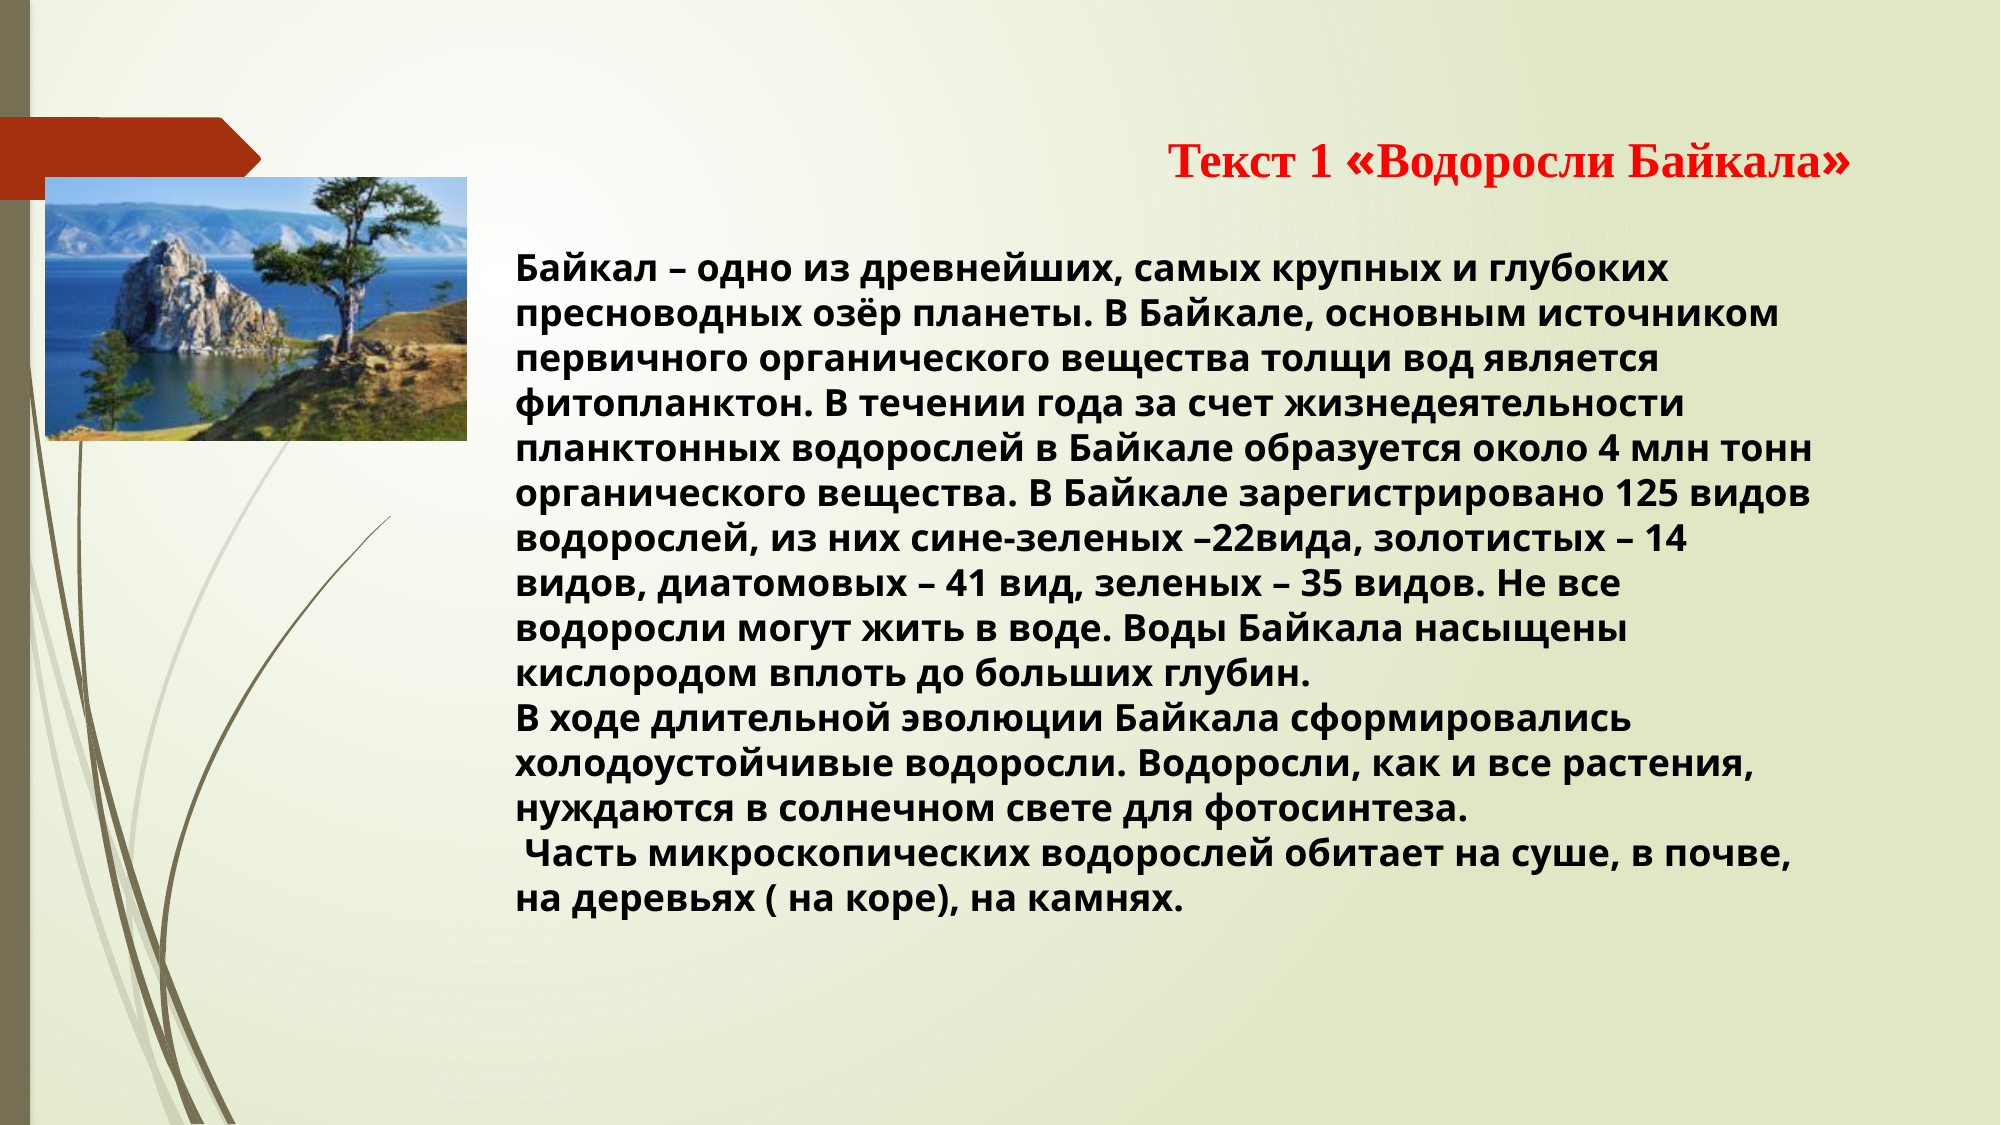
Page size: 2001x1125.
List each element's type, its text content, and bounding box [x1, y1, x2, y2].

text_box Текст 1 «Водоросли Байкала» [1153, 119, 1876, 240]
text_box Байкал – одно из древнейших, самых крупных и глубоких пресноводных озёр планеты. В Байкале, основным источником первичного органического вещества толщи вод является фитопланктон. В течении года за счет жизнедеятельности планктонных водорослей в Байкале образуется около 4 млн тонн органического вещества. В Байкале зарегистрировано 125 видов водорослей, из них сине-зеленых –22вида, золотистых – 14 видов, диатомовых – 41 вид, зеленых – 35 видов. Не все водоросли могут жить в воде. Воды Байкала насыщены кислородом вплоть до больших глубин. В ходе длительной эволюции Байкала сформировались холодоустойчивые водоросли. Водоросли, как и все растения, нуждаются в солнечном свете для фотосинтеза. Часть микроскопических водорослей обитает на суше, в почве, на деревьях ( на коре), на камнях. [500, 236, 1842, 927]
picture [45, 177, 467, 441]
